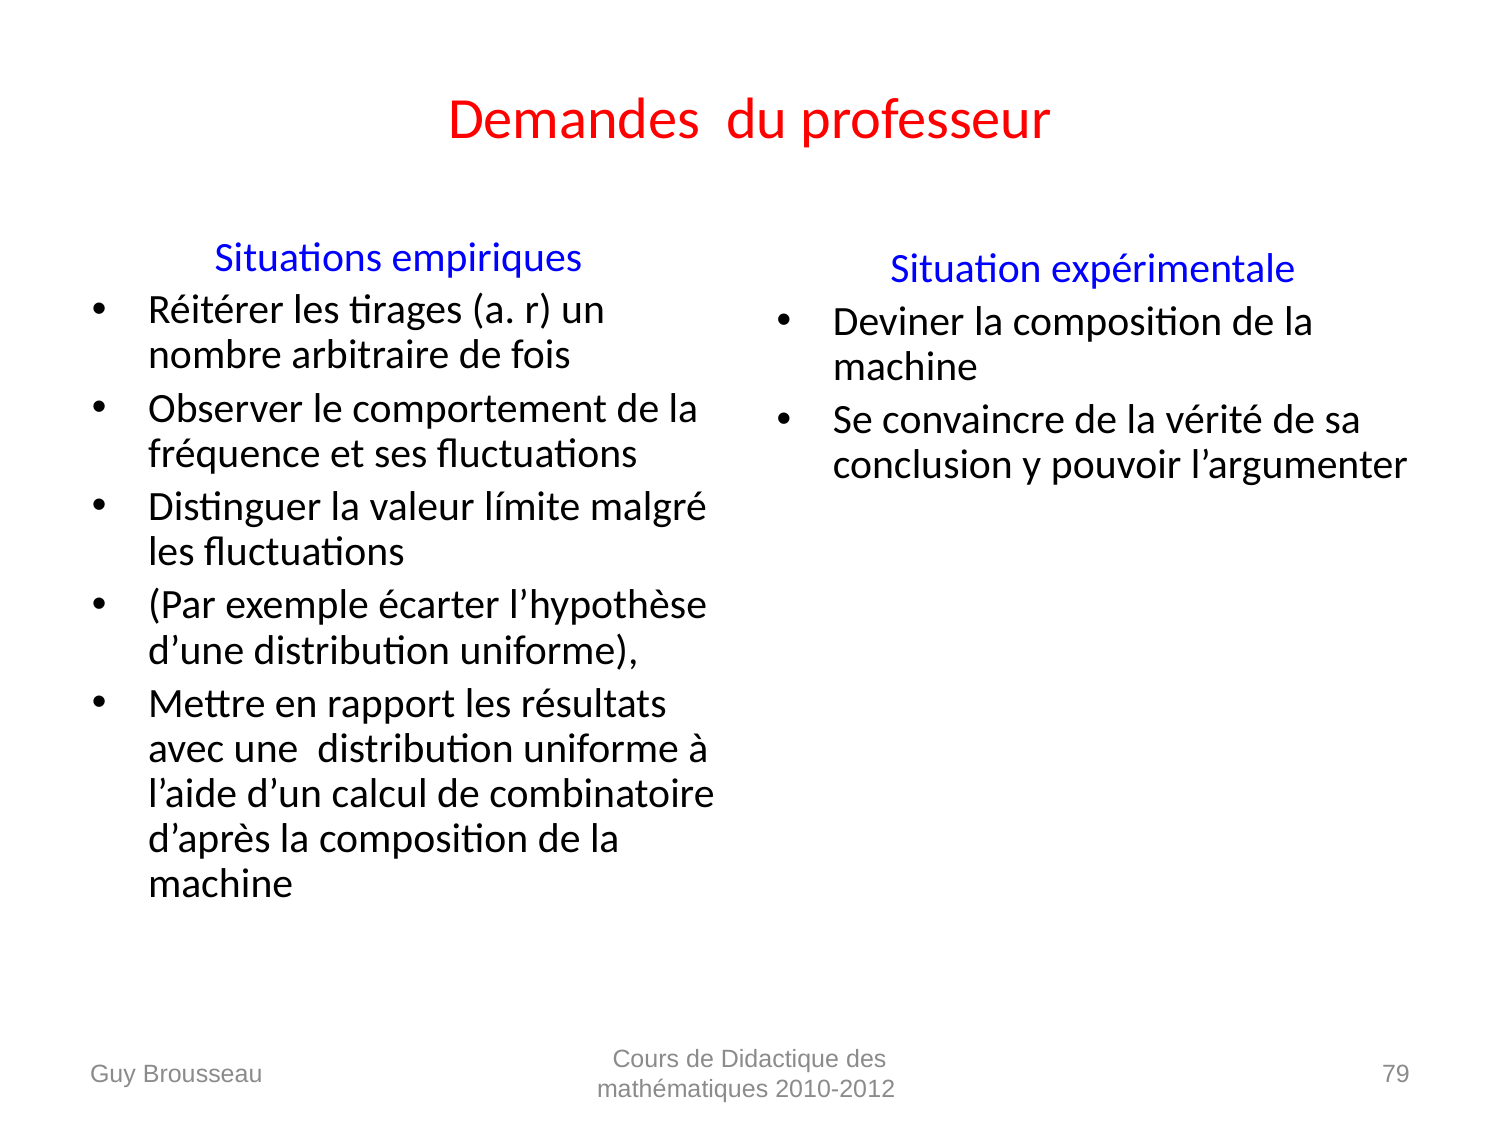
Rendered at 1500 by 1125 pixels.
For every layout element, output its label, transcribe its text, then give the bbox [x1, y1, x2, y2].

list Situation expérimentale Deviner la composition de la machine Se convaincre de la vérité de sa conclusion y pouvoir l’argumenter [761, 243, 1425, 910]
footer Cours de Didactique des mathématiques 2010-2012 [512, 1042, 988, 1103]
slide_number Guy Brousseau [75, 1042, 425, 1103]
title Demandes du professeur [75, 45, 1425, 185]
slide_number 79 [1074, 1042, 1425, 1103]
list Situations empiriques Réitérer les tirages (a. r) un nombre arbitraire de fois Observer le comportement de la fréquence et ses fluctuations Distinguer la valeur límite malgré les fluctuations (Par exemple écarter l’hypothèse d’une distribution uniforme), Mettre en rapport les résultats avec une distribution uniforme à l’aide d’un calcul de combinatoire d’après la composition de la machine [76, 231, 740, 975]
